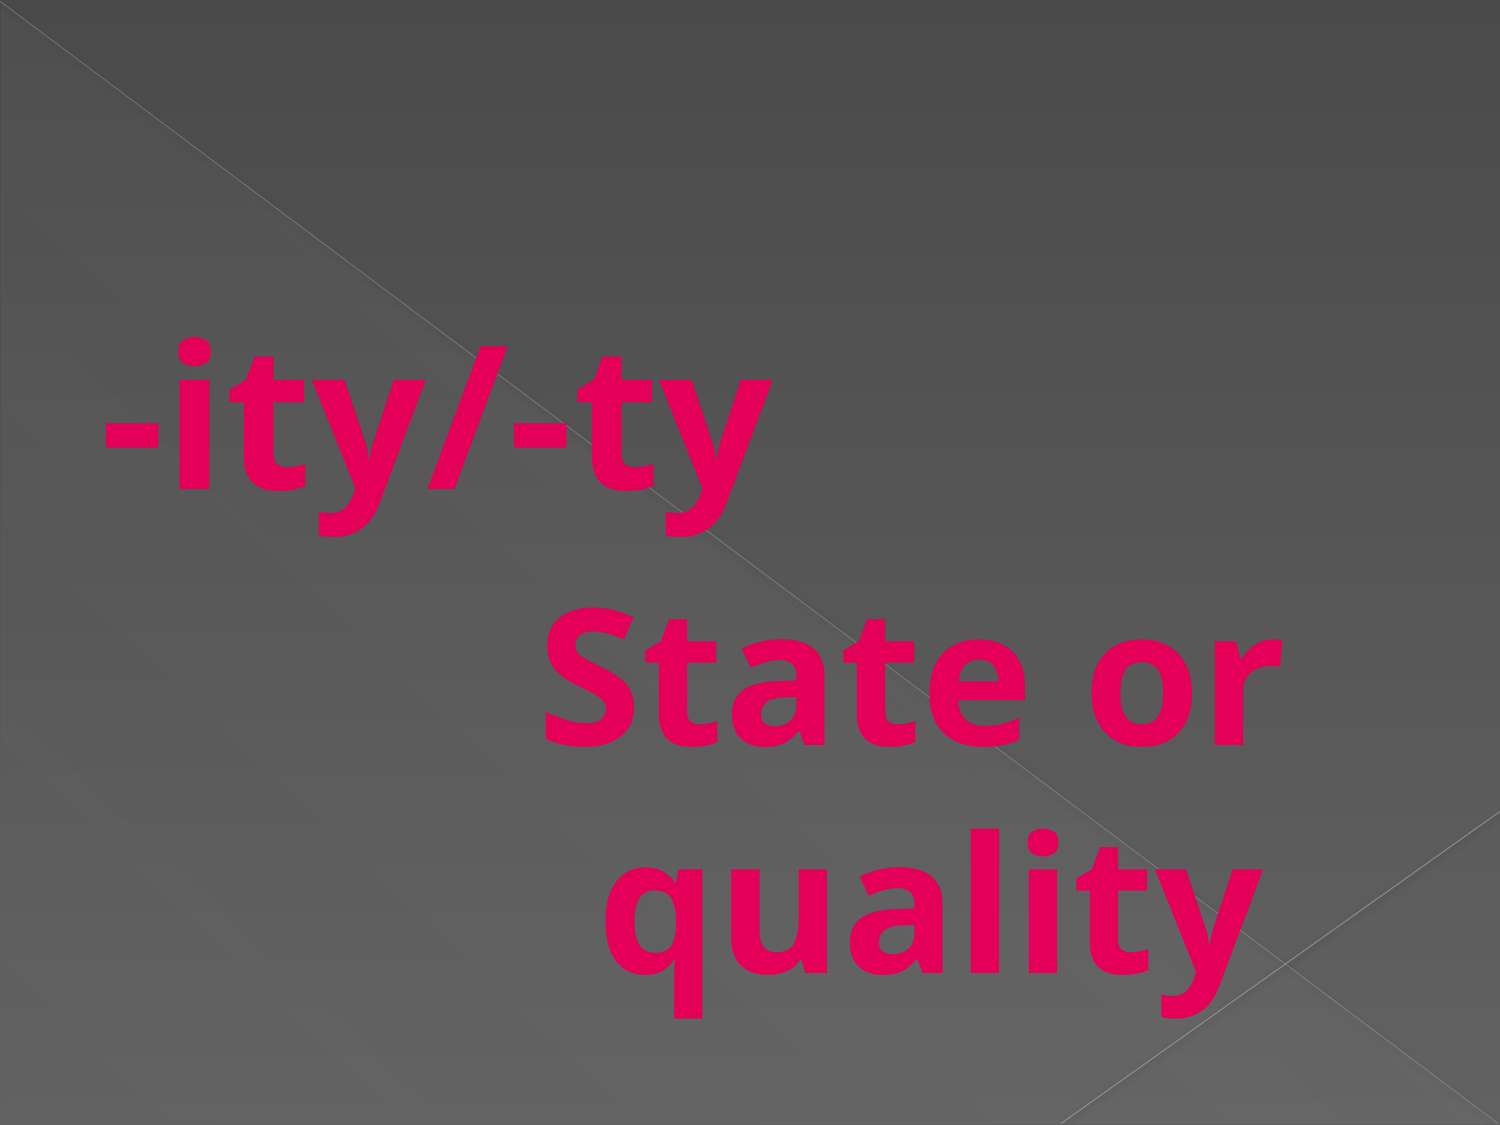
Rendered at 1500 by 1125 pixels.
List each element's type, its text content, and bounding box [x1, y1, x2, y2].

list -ity/-ty [75, 282, 512, 1025]
list State or quality [512, 282, 1425, 1025]
